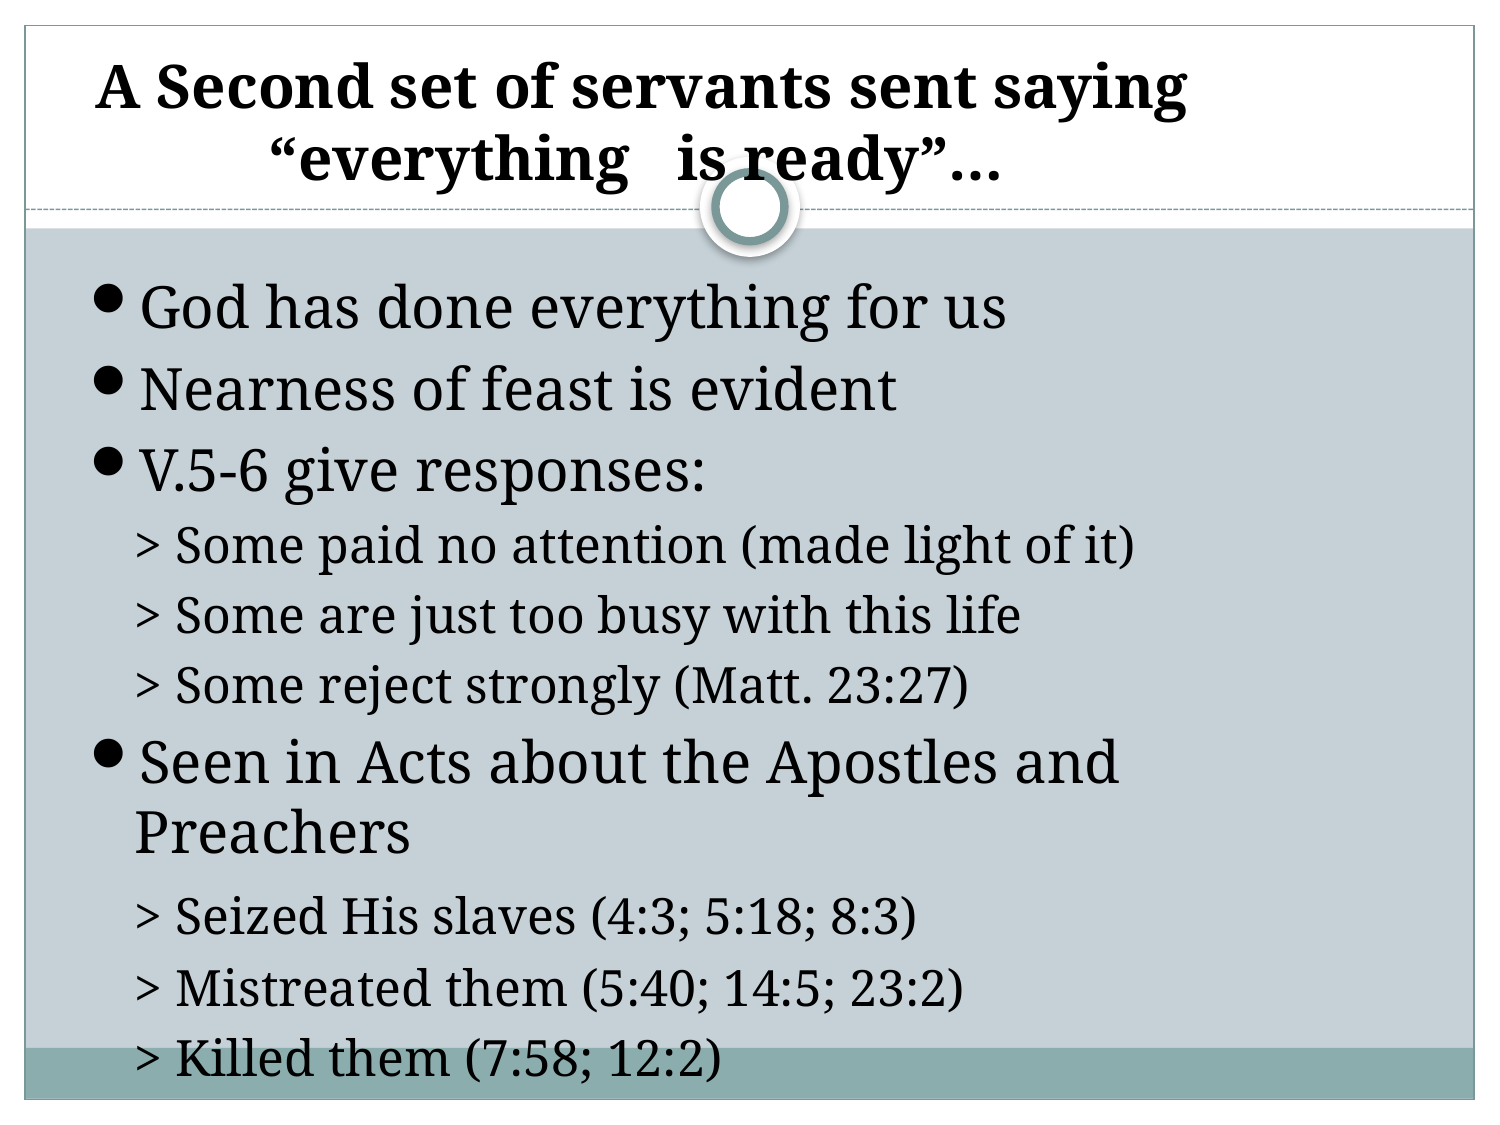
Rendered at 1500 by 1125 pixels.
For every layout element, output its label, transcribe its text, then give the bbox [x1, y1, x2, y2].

title A Second set of servants sent saying “everything is ready”… [49, 37, 1450, 200]
list God has done everything for us Nearness of feast is evident V.5-6 give responses: > Some paid no attention (made light of it) > Some are just too busy with this life > Some reject strongly (Matt. 23:27) Seen in Acts about the Apostles and Preachers > Seized His slaves (4:3; 5:18; 8:3) > Mistreated them (5:40; 14:5; 23:2) > Killed them (7:58; 12:2) [75, 262, 1425, 1088]
